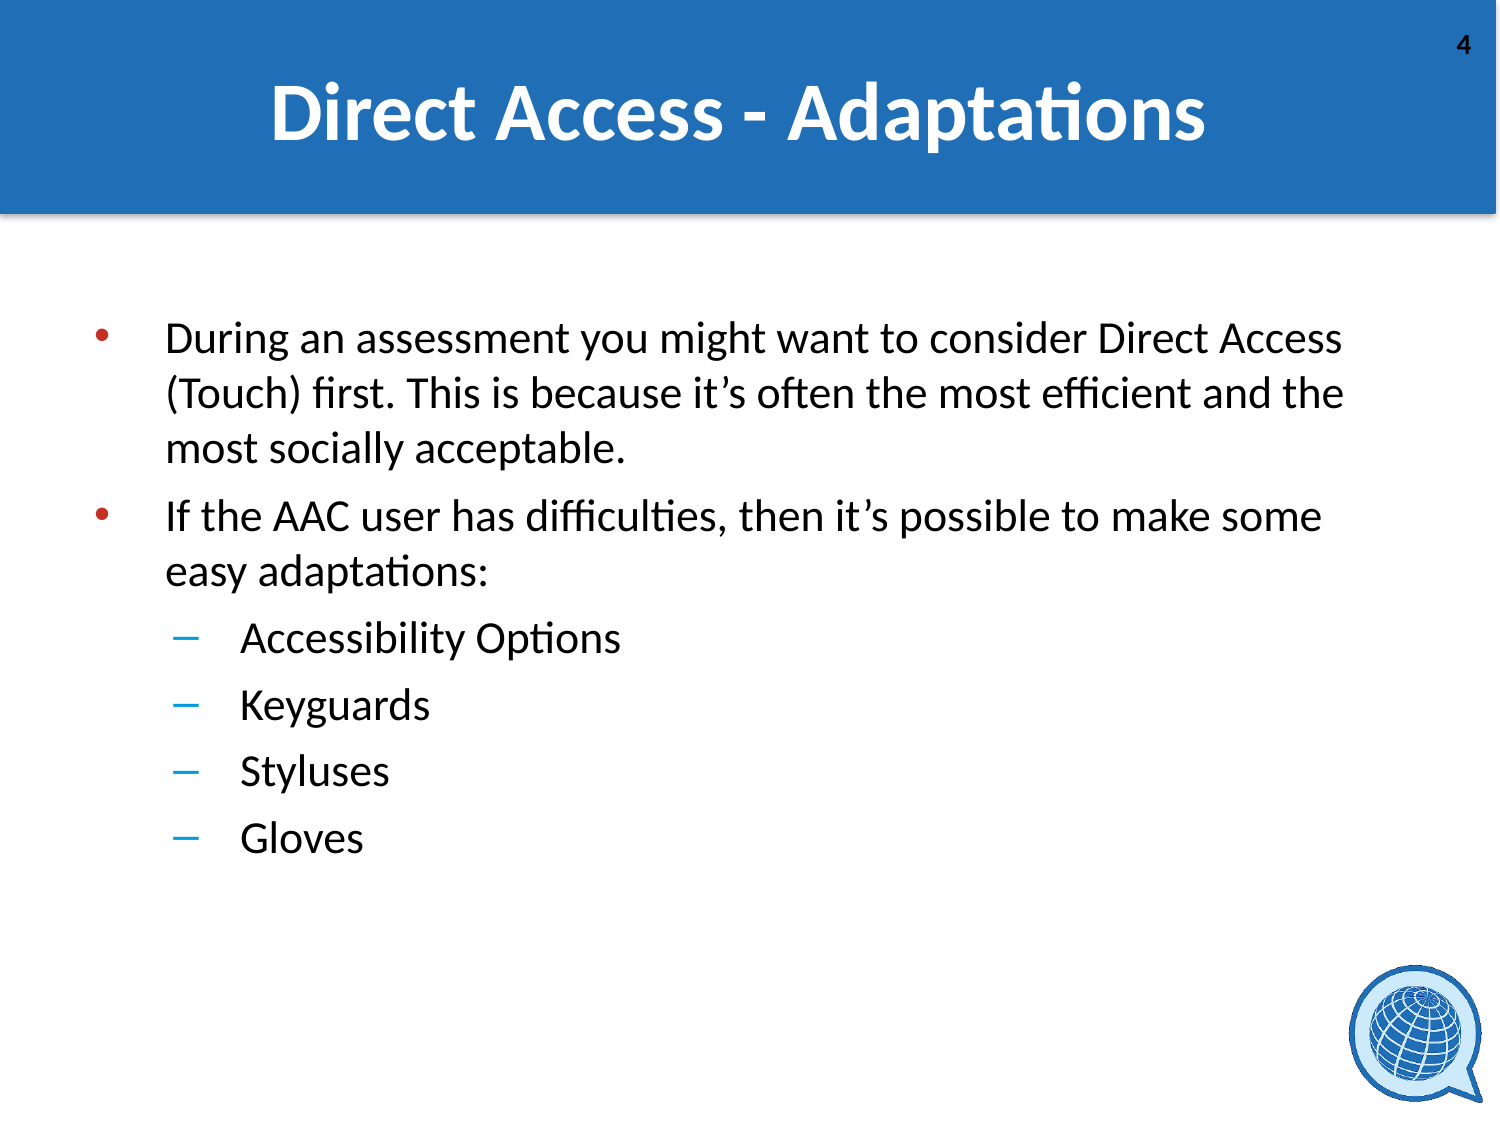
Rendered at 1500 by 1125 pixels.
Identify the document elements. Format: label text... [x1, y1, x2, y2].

title Direct Access - Adaptations [0, 0, 1487, 214]
list During an assessment you might want to consider Direct Access (Touch) first. This is because it’s often the most efficient and the most socially acceptable. If the AAC user has difficulties, then it’s possible to make some easy adaptations: Accessibility Options Keyguards Styluses Gloves [75, 299, 1425, 957]
picture [1336, 956, 1495, 1116]
